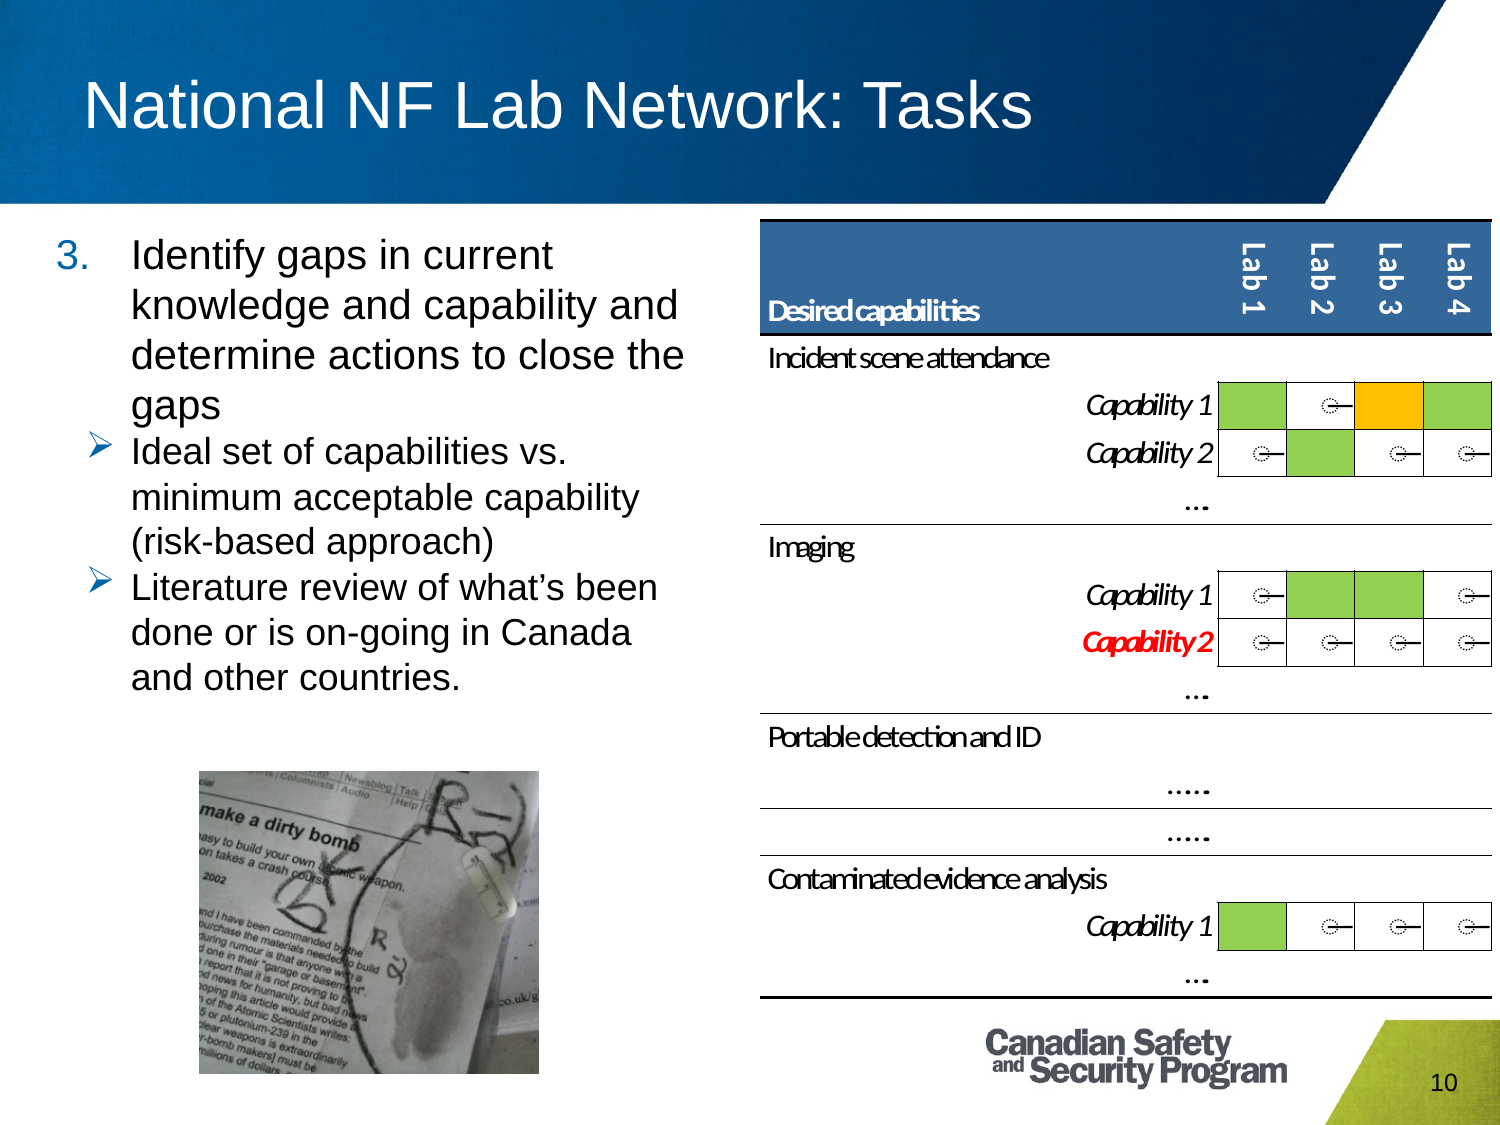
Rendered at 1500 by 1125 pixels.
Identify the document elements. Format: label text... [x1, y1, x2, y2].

picture [0, 0, 1500, 1125]
title National NF Lab Network: Tasks [74, 0, 1426, 205]
list Identify gaps in current knowledge and capability and determine actions to close the gaps Ideal set of capabilities vs. minimum acceptable capability (risk-based approach) Literature review of what’s been done or is on-going in Canada and other countries. [41, 220, 704, 1043]
text_box 10 [1414, 1058, 1473, 1104]
